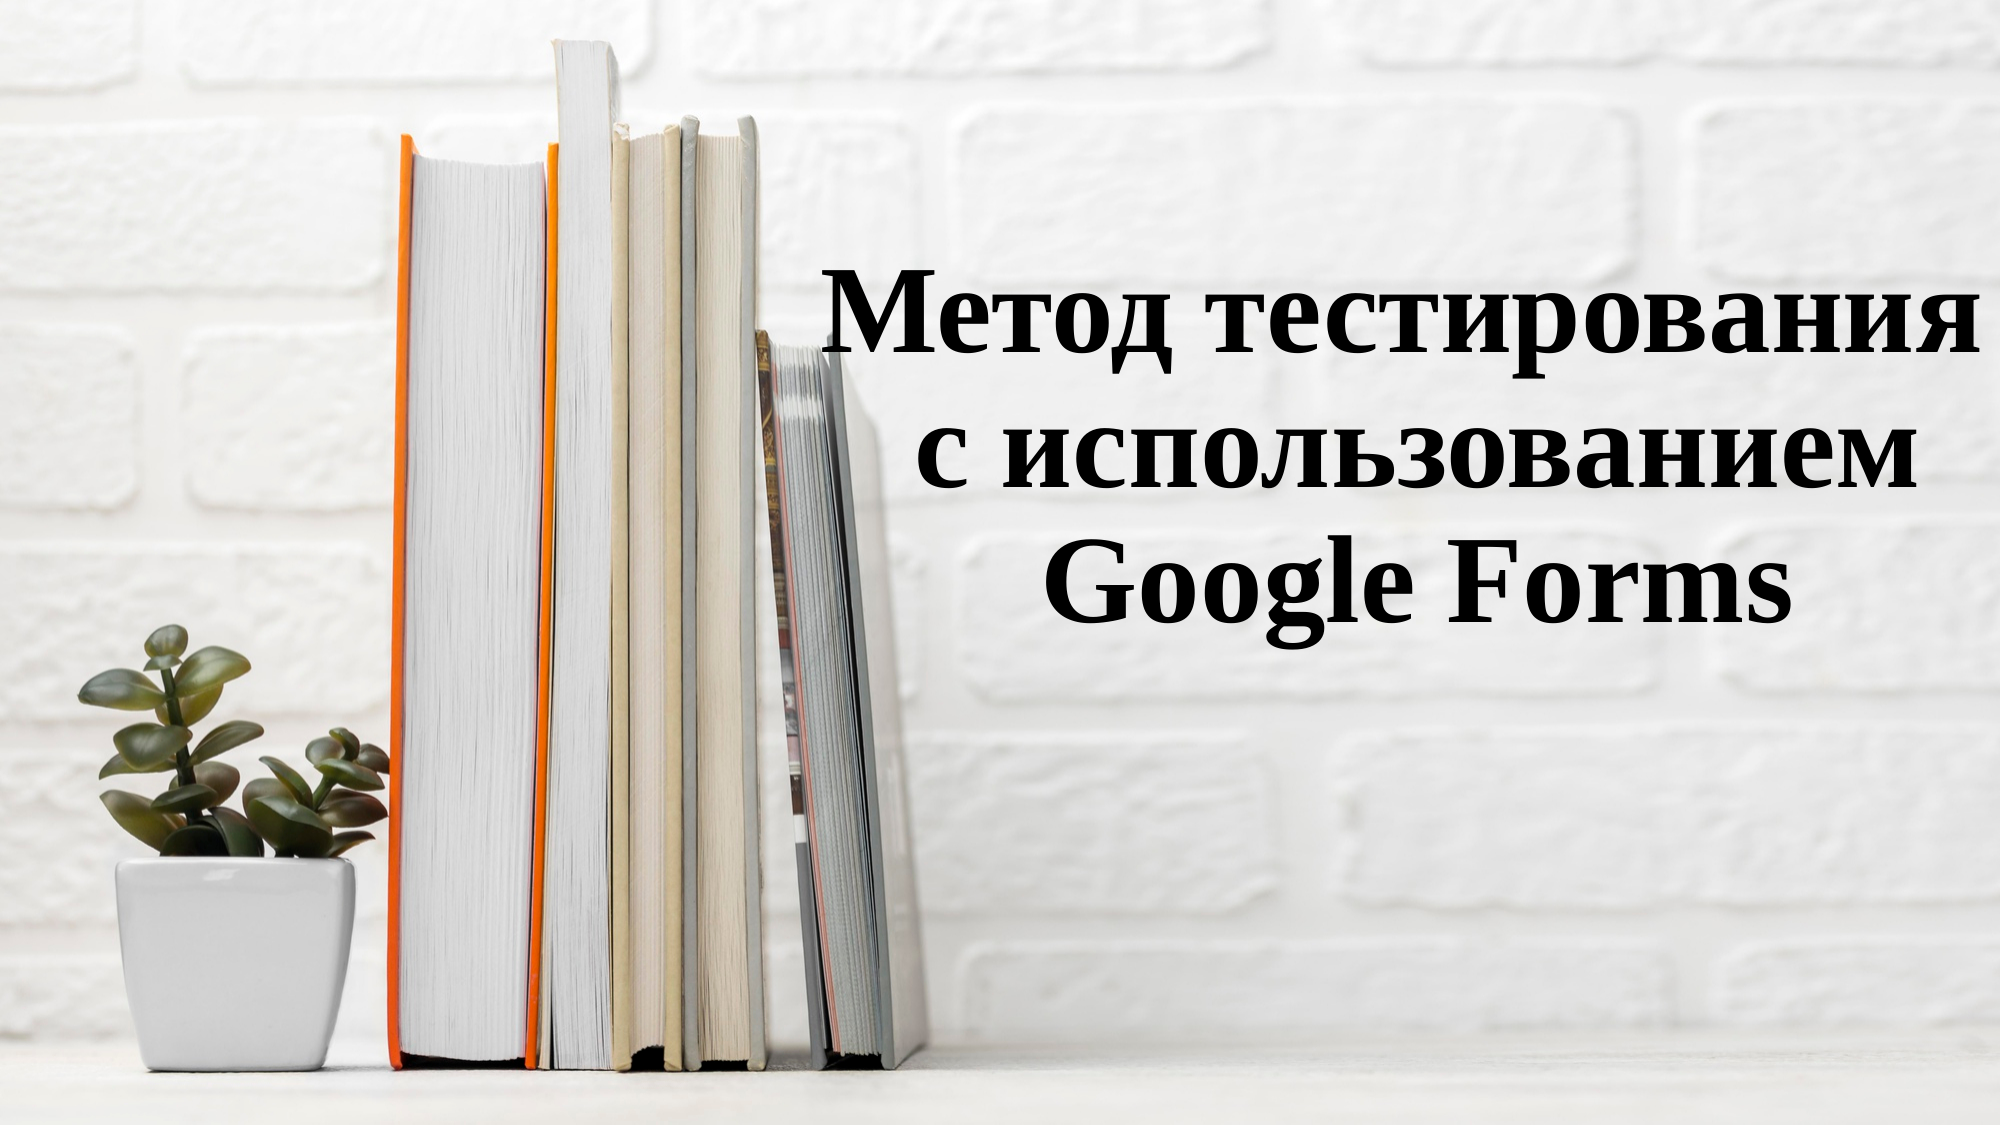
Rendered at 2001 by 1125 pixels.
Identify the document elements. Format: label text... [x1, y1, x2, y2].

picture [0, 0, 2000, 1125]
title Метод тестирования с использованием Google Forms [715, 89, 2000, 657]
